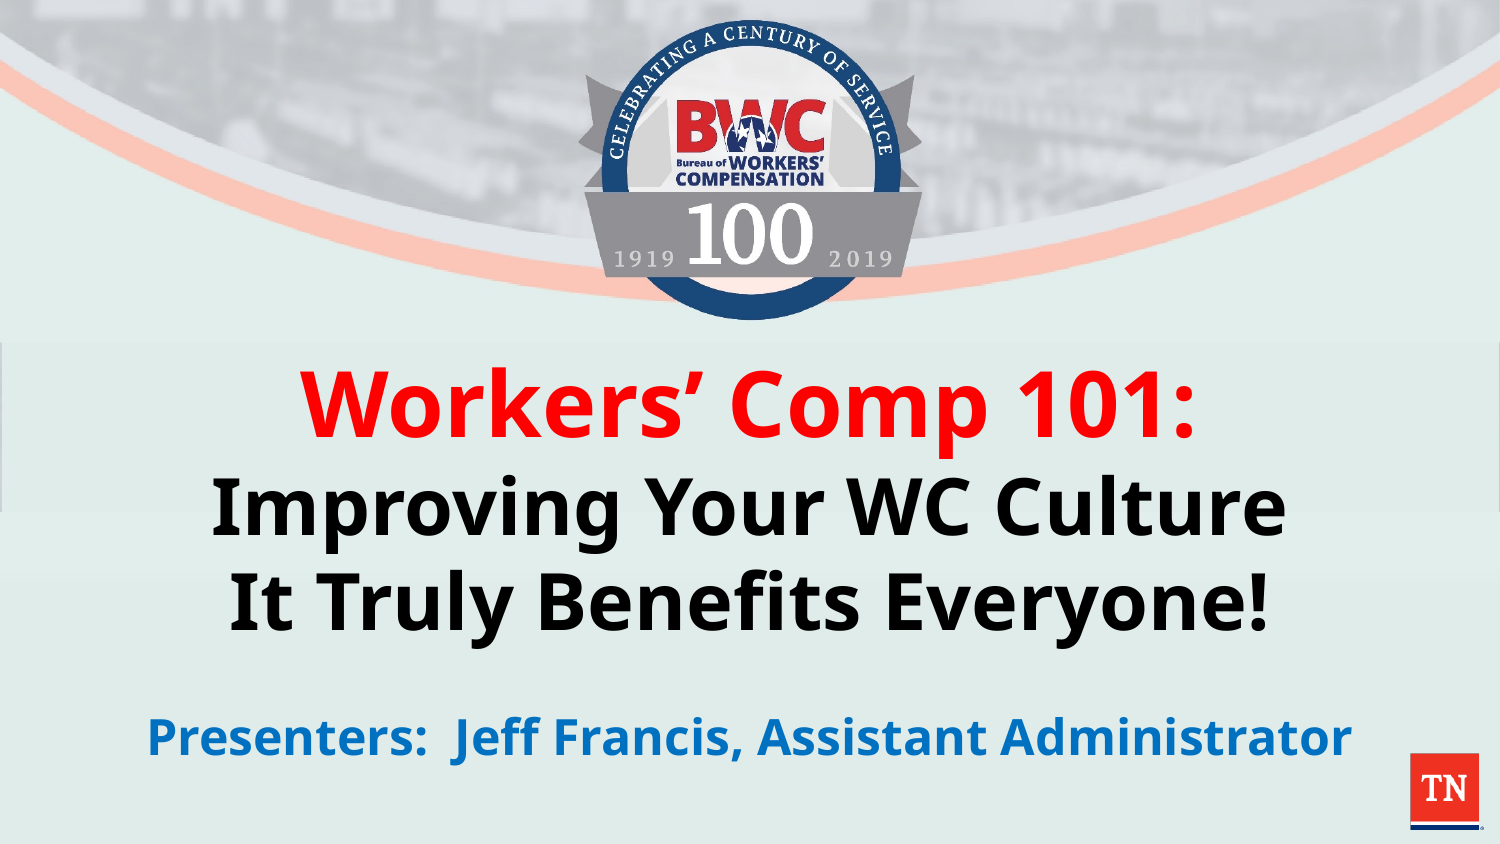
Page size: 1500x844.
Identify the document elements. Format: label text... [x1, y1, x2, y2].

list Presenters: Jeff Francis, Assistant Administrator [24, 627, 1475, 844]
title Workers’ Comp 101: Improving Your WC Culture It Truly Benefits Everyone! [24, 445, 1475, 547]
picture [0, 0, 1500, 844]
